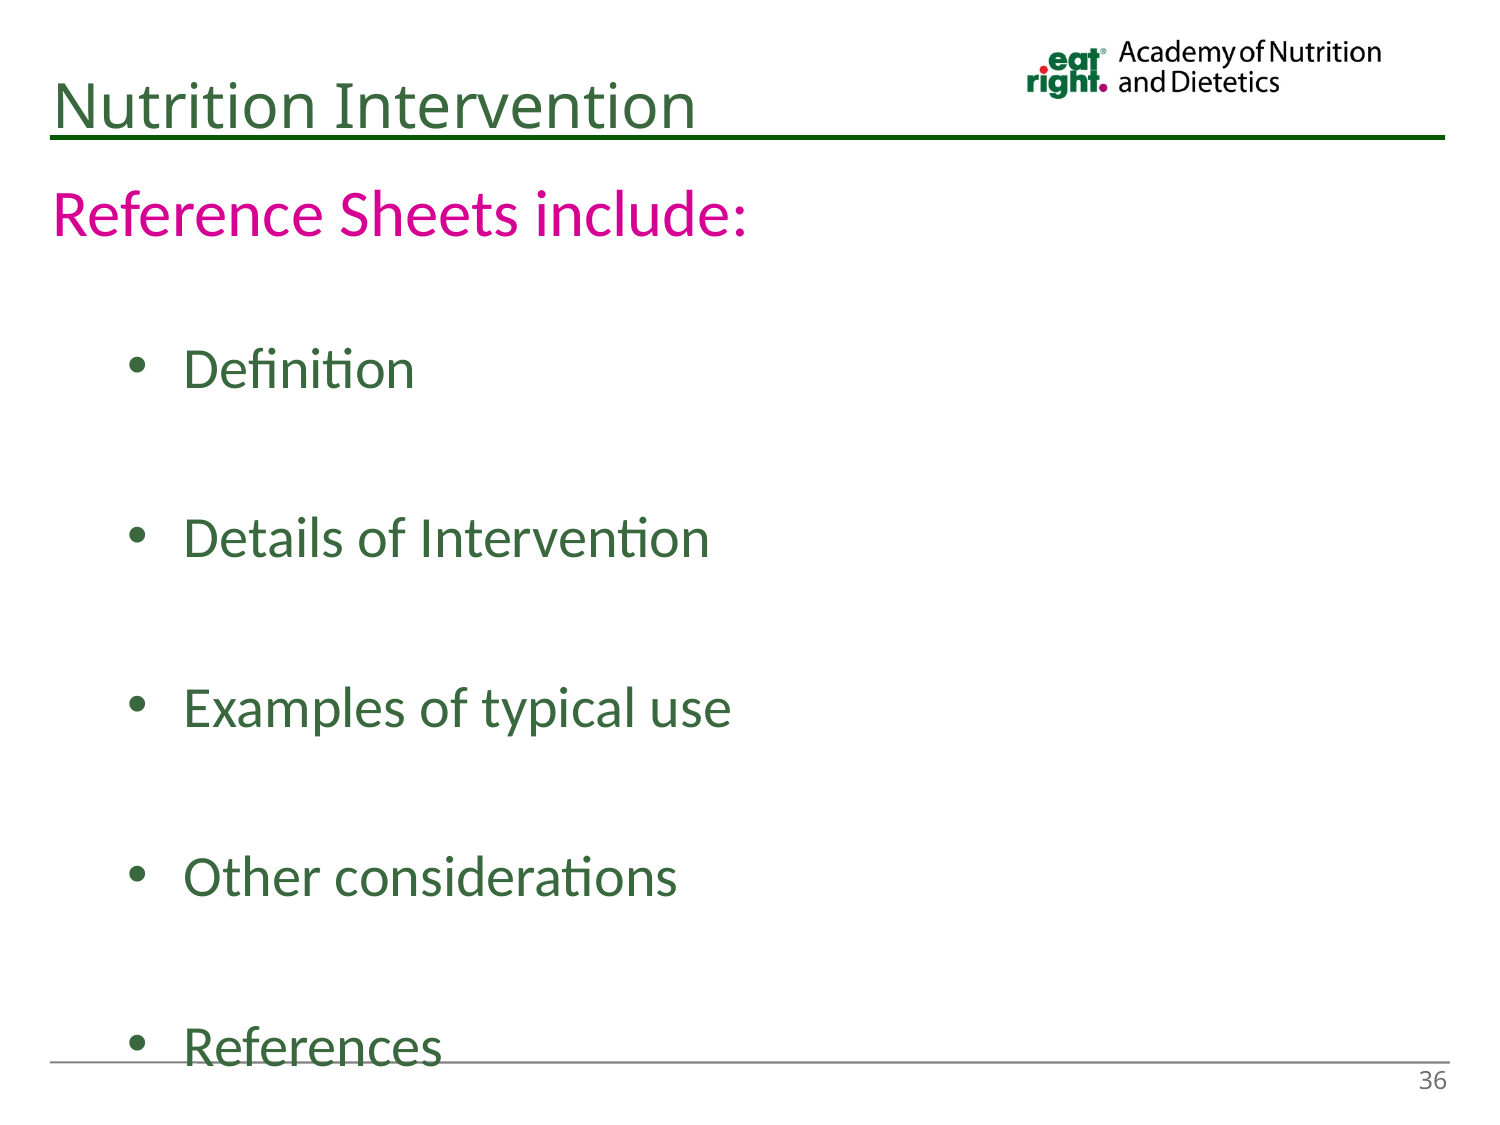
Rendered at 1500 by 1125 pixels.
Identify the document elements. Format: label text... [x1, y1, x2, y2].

picture [1025, 37, 1382, 57]
list Reference Sheets include: Definition Details of Intervention Examples of typical use Other considerations References [37, 162, 1463, 1051]
slide_number 36 [1112, 1062, 1463, 1100]
title Nutrition Intervention [37, 57, 1388, 151]
